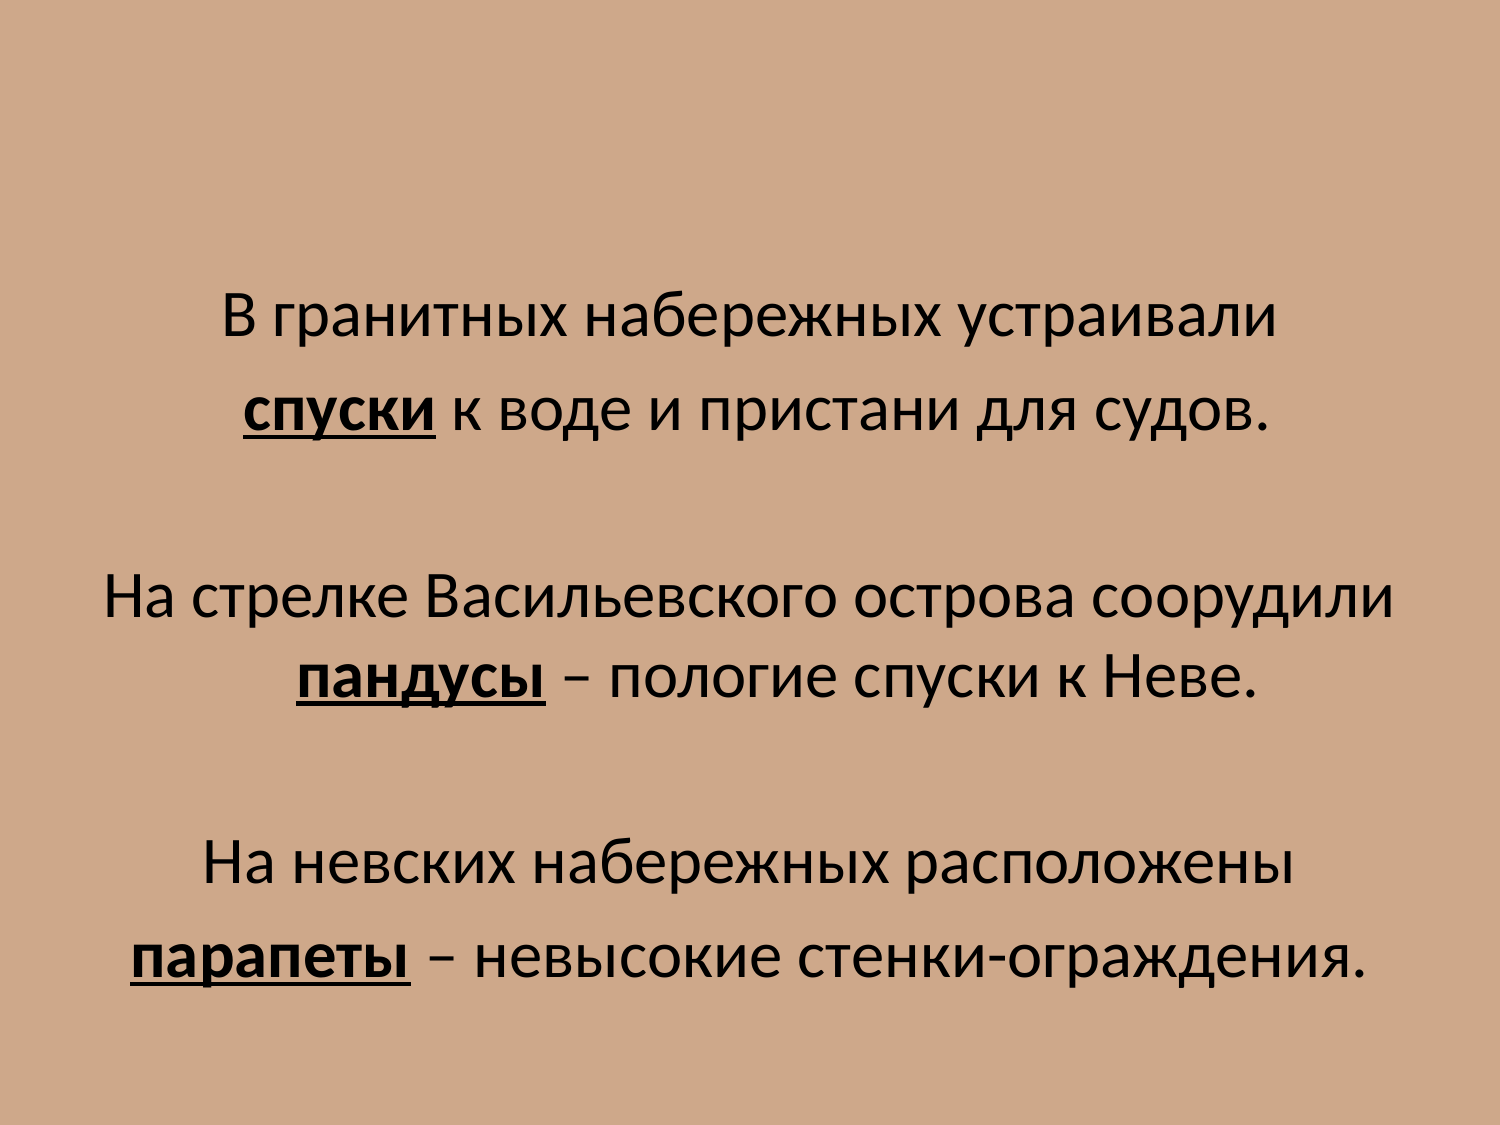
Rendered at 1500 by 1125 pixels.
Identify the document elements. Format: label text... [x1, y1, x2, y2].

list В гранитных набережных устраивали спуски к воде и пристани для судов. На стрелке Васильевского острова соорудили пандусы – пологие спуски к Неве. На невских набережных расположены парапеты – невысокие стенки-ограждения. [75, 262, 1425, 1005]
